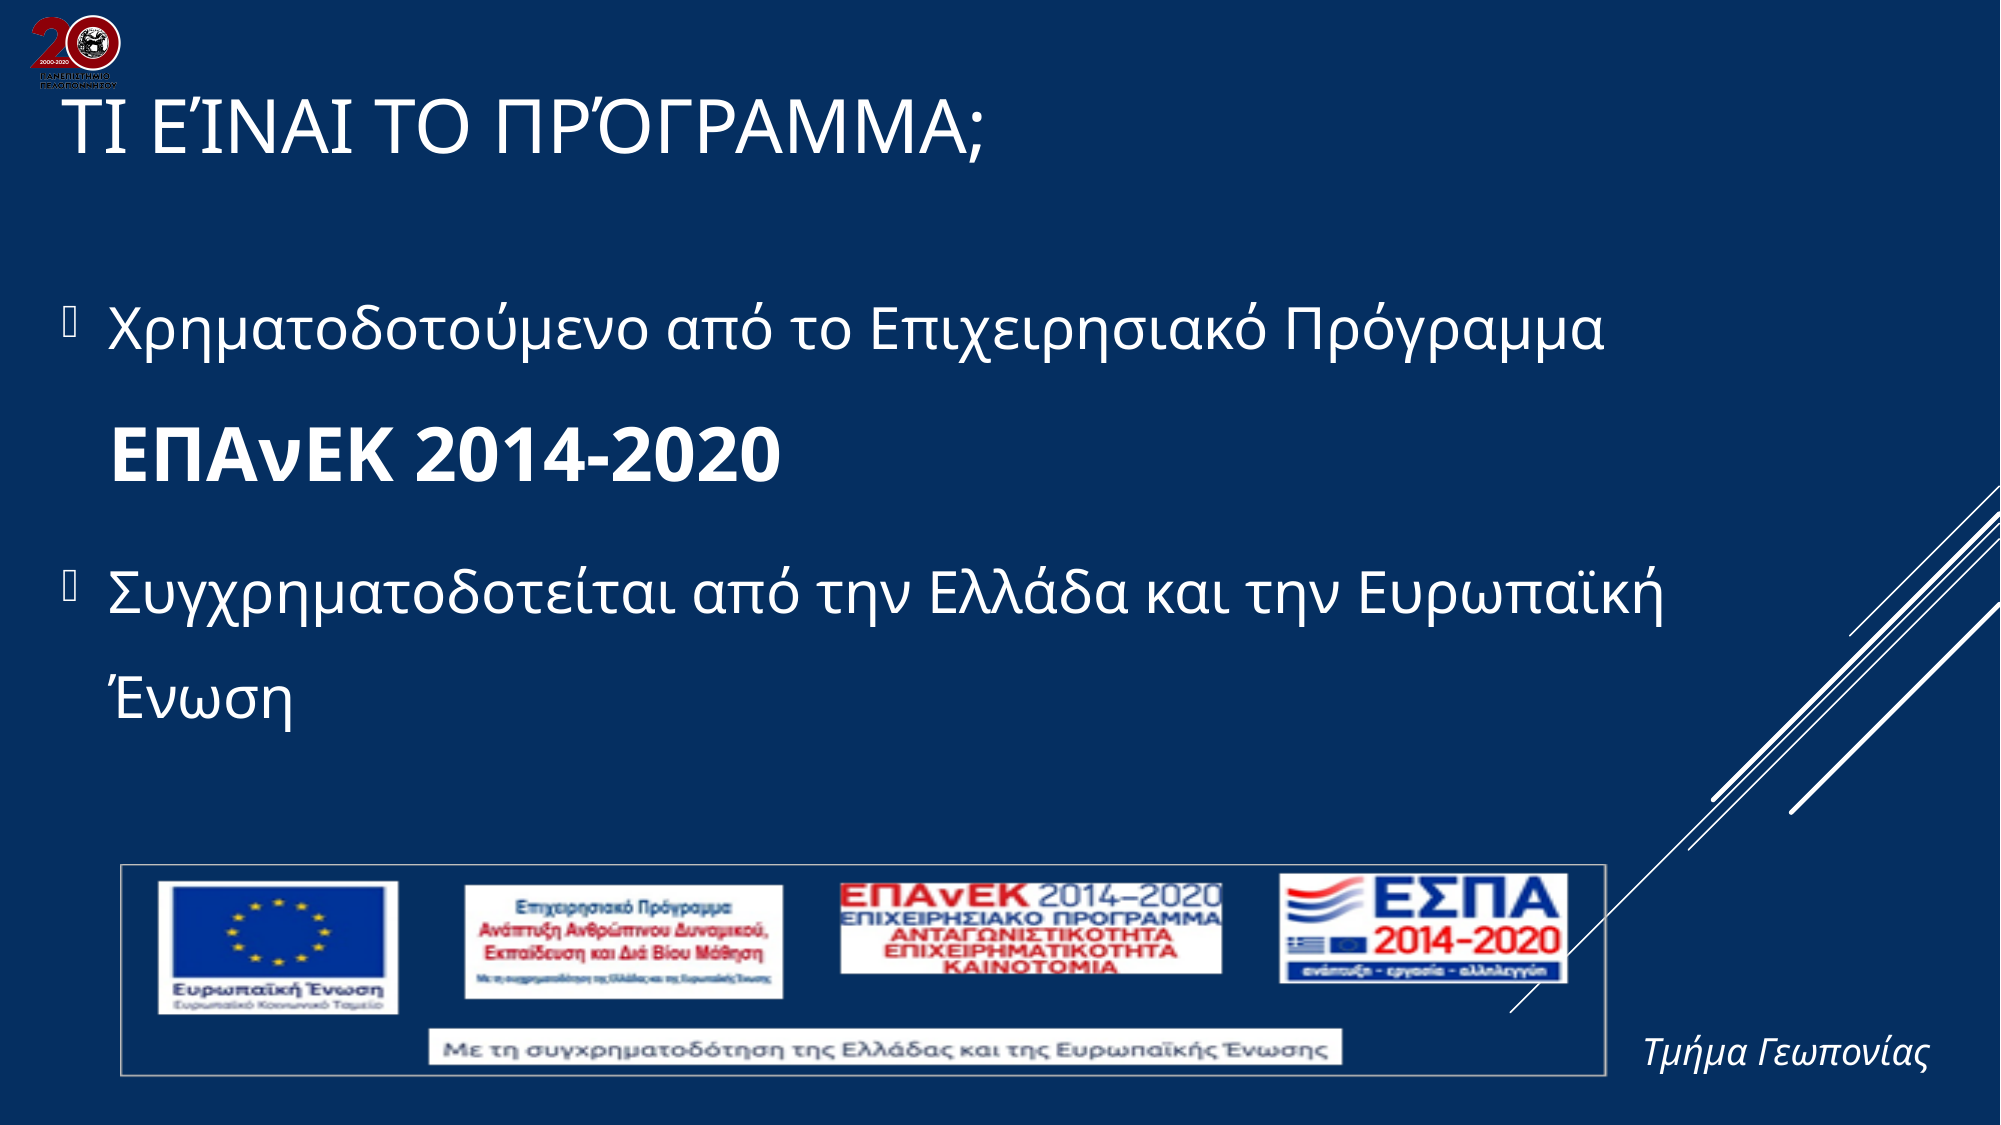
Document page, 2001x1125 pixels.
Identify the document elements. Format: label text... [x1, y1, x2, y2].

title Τι είναι το πρόγραμμα; [46, 0, 1447, 196]
picture [119, 864, 1615, 1081]
picture [11, 0, 135, 107]
list Χρηματοδοτούμενο από το Επιχειρησιακό Πρόγραμμα ΕΠΑνΕΚ 2014-2020 Συγχρηματοδοτείται από την Ελλάδα και την Ευρωπαϊκή Ένωση [46, 196, 1768, 790]
text_box Τμήμα Γεωπονίας [1627, 1020, 1946, 1080]
